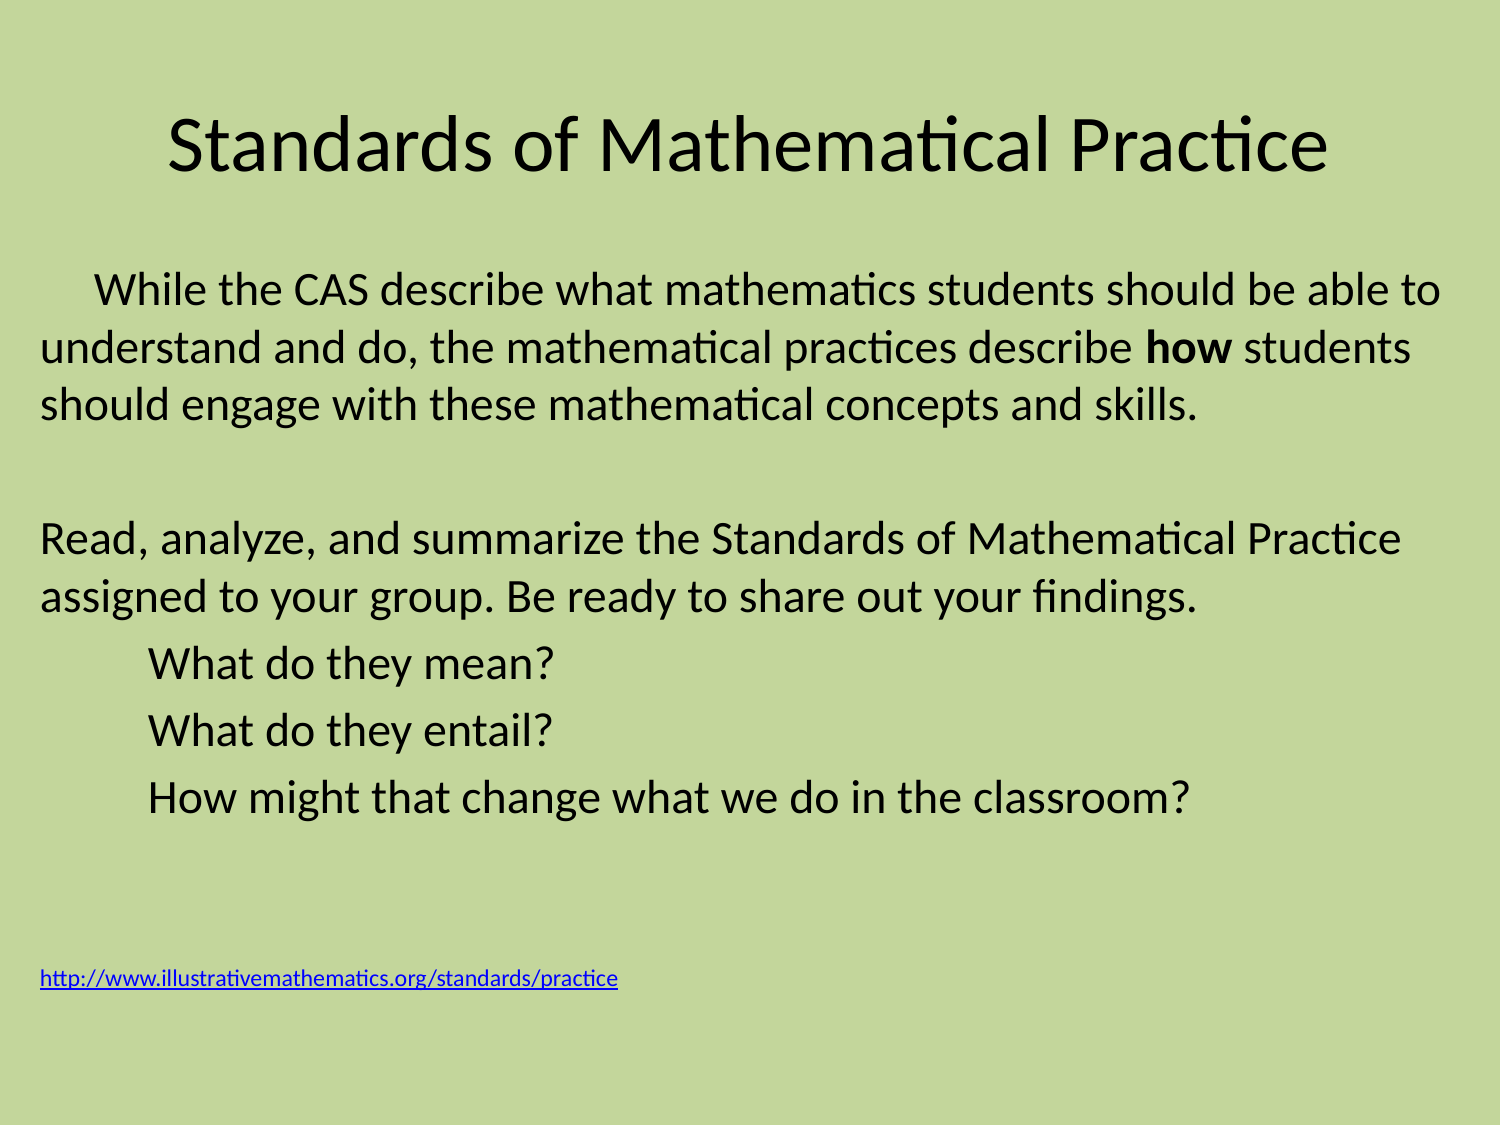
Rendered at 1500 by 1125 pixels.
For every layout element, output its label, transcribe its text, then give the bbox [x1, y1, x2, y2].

title Standards of Mathematical Practice [75, 45, 1425, 233]
list While the CAS describe what mathematics students should be able to understand and do, the mathematical practices describe how students should engage with these mathematical concepts and skills. Read, analyze, and summarize the Standards of Mathematical Practice assigned to your group. Be ready to share out your findings. What do they mean? What do they entail? How might that change what we do in the classroom? http://www.illustrativemathematics.org/standards/practice [24, 249, 1463, 1005]
